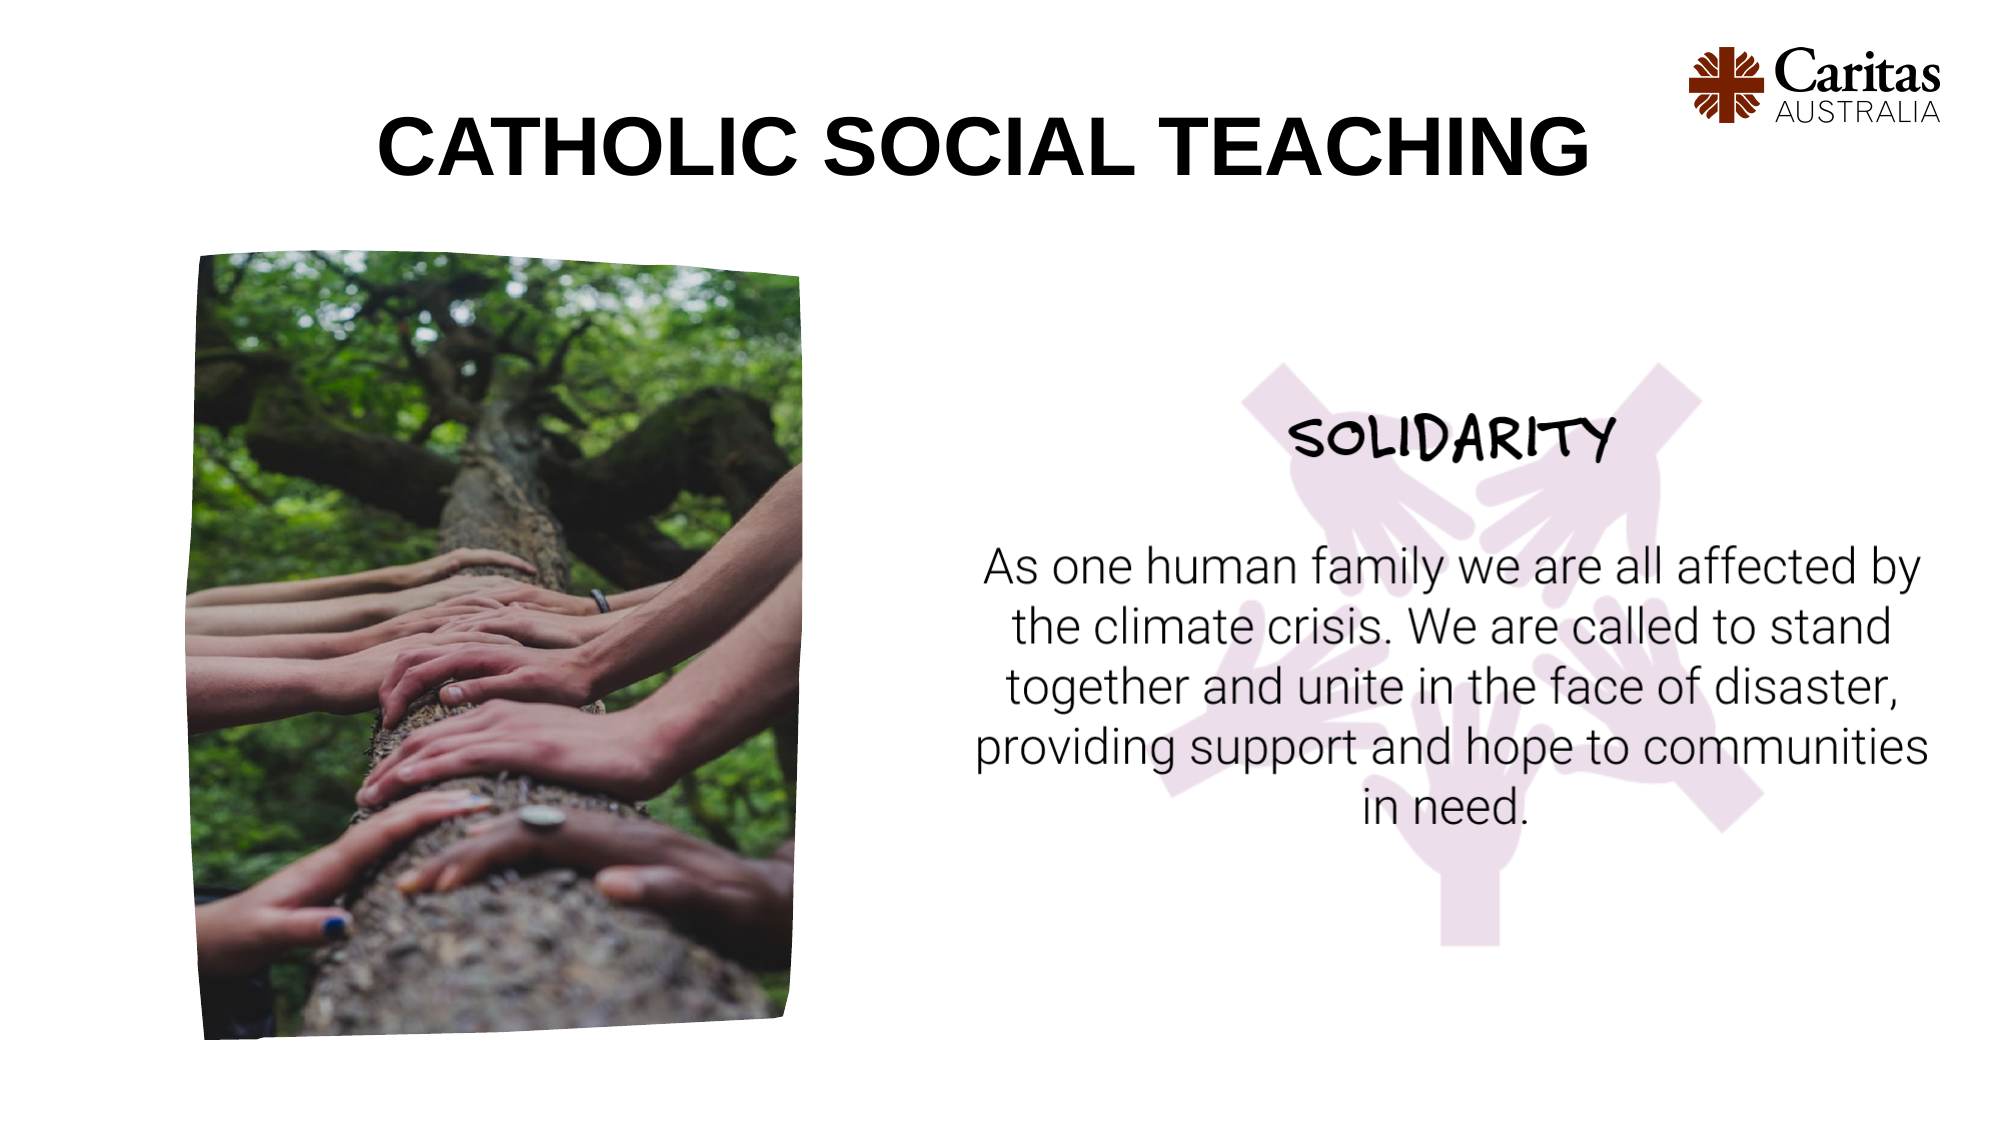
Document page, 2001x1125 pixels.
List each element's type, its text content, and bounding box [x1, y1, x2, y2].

picture [1689, 47, 1940, 123]
text_box [184, 250, 803, 1040]
picture [936, 333, 1972, 976]
text_box CATHOLIC SOCIAL TEACHING [185, 84, 1785, 200]
